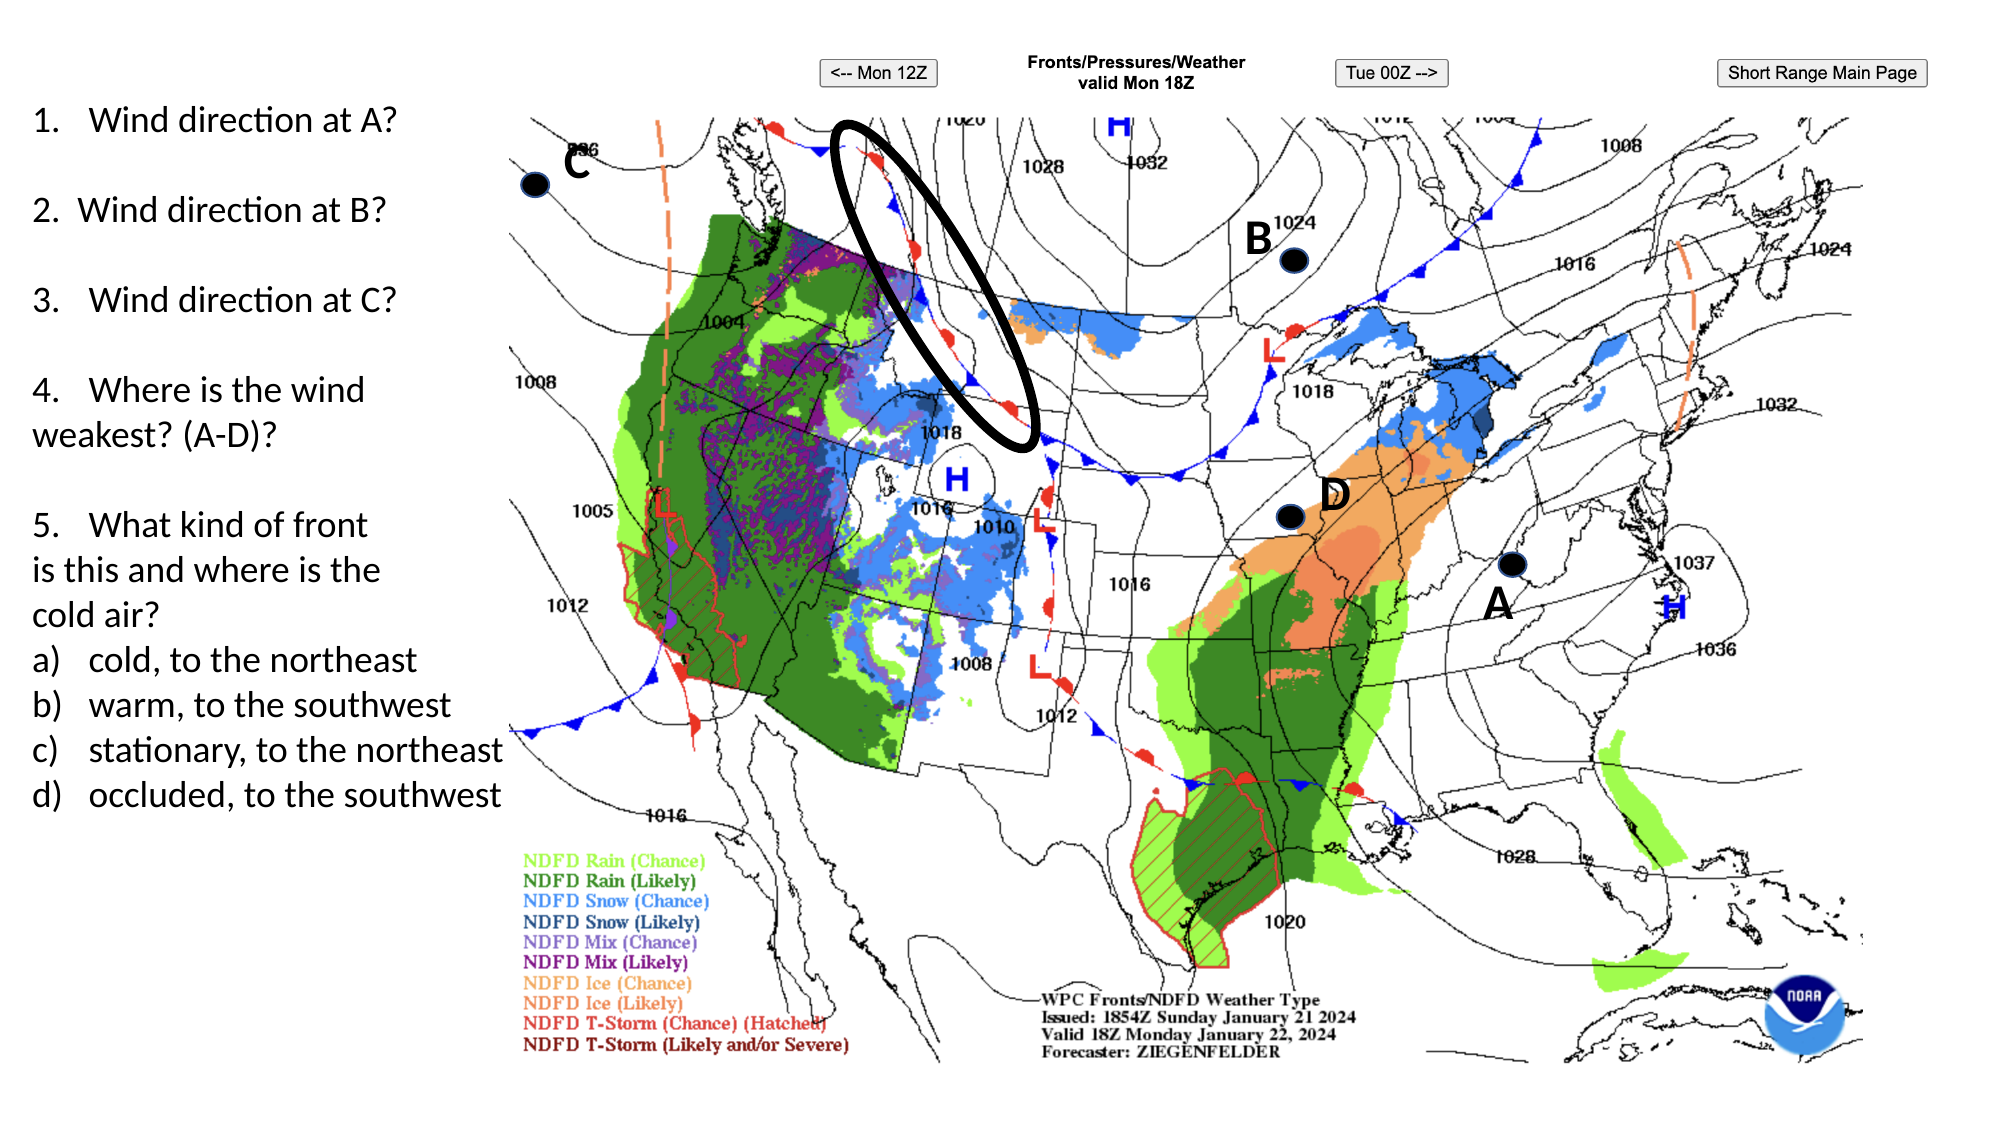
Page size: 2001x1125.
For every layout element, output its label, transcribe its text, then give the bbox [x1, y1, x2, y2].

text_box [1276, 453, 1380, 530]
text_box Wind direction at A? 2. Wind direction at B? Wind direction at C? Where is the wind weakest? (A-D)? What kind of front is this and where is the cold air? cold, to the northeast warm, to the southwest stationary, to the northeast occluded, to the southwest [17, 87, 491, 958]
picture [491, 40, 1950, 1085]
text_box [521, 121, 625, 197]
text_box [1229, 196, 1309, 273]
